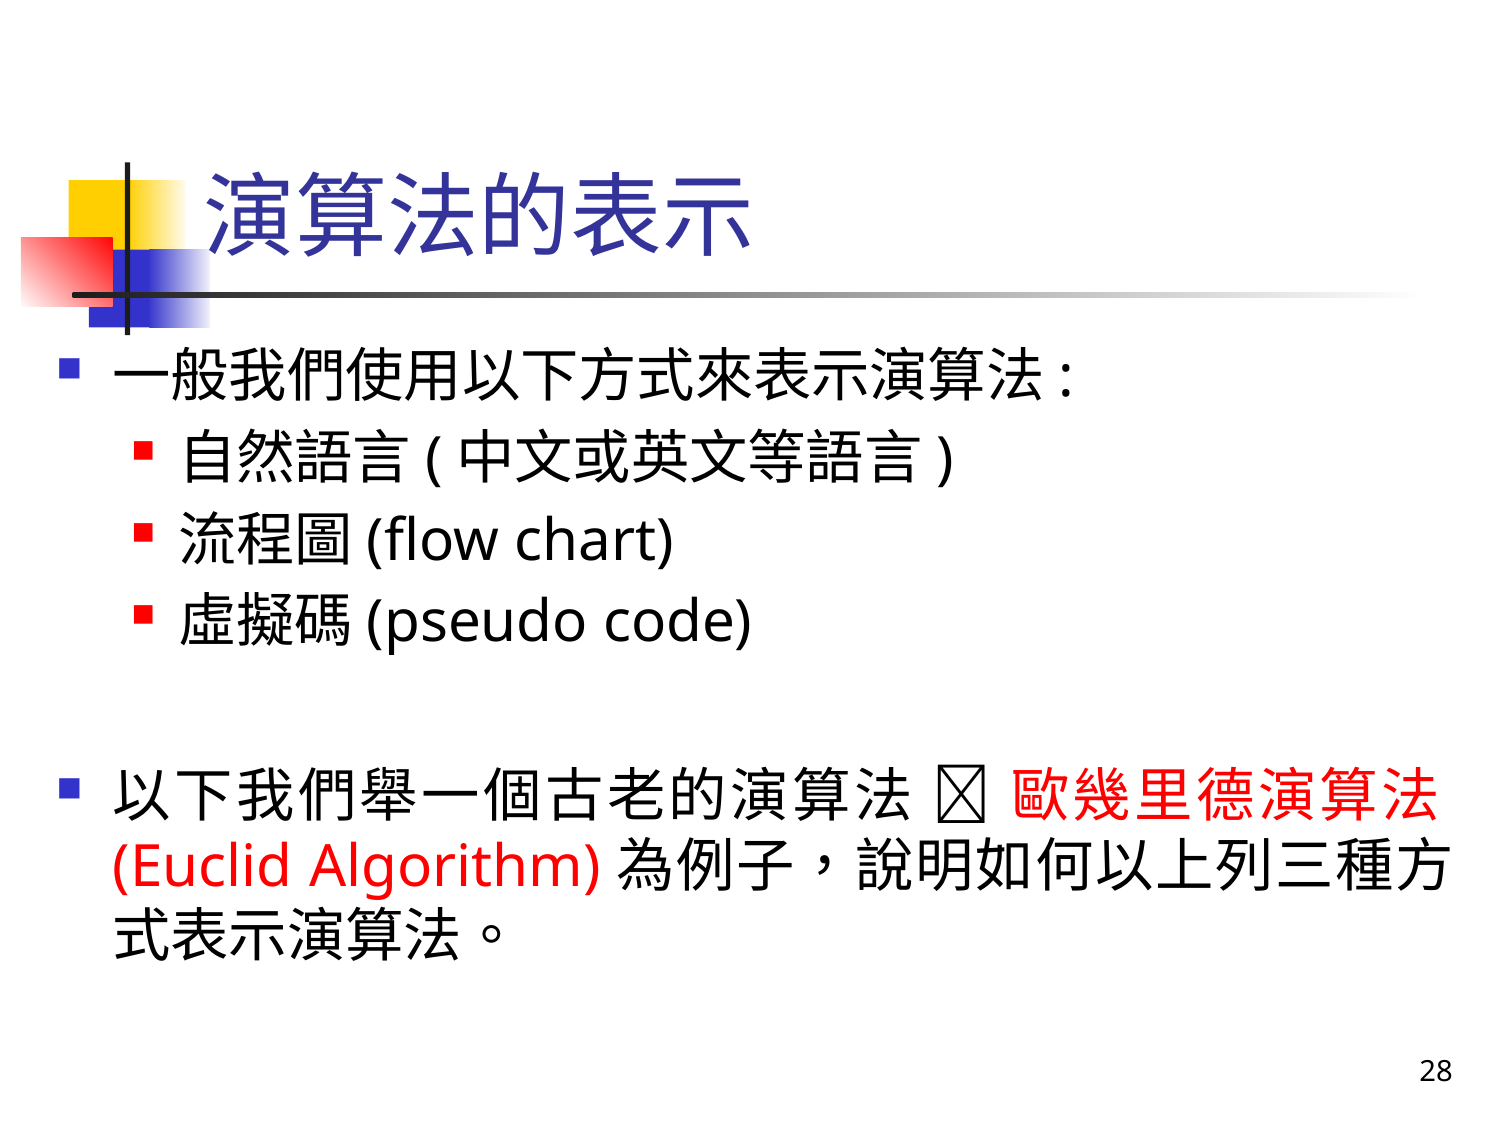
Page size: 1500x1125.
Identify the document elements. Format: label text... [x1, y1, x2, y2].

list 一般我們使用以下方式來表示演算法: 自然語言(中文或英文等語言) 流程圖(flow chart) 虛擬碼(pseudo code) 以下我們舉一個古老的演算法  歐幾里德演算法(Euclid Algorithm)為例子，說明如何以上列三種方式表示演算法。 [41, 331, 1469, 1094]
title 演算法的表示 [188, 35, 1468, 275]
slide_number 28 [1154, 1023, 1468, 1100]
